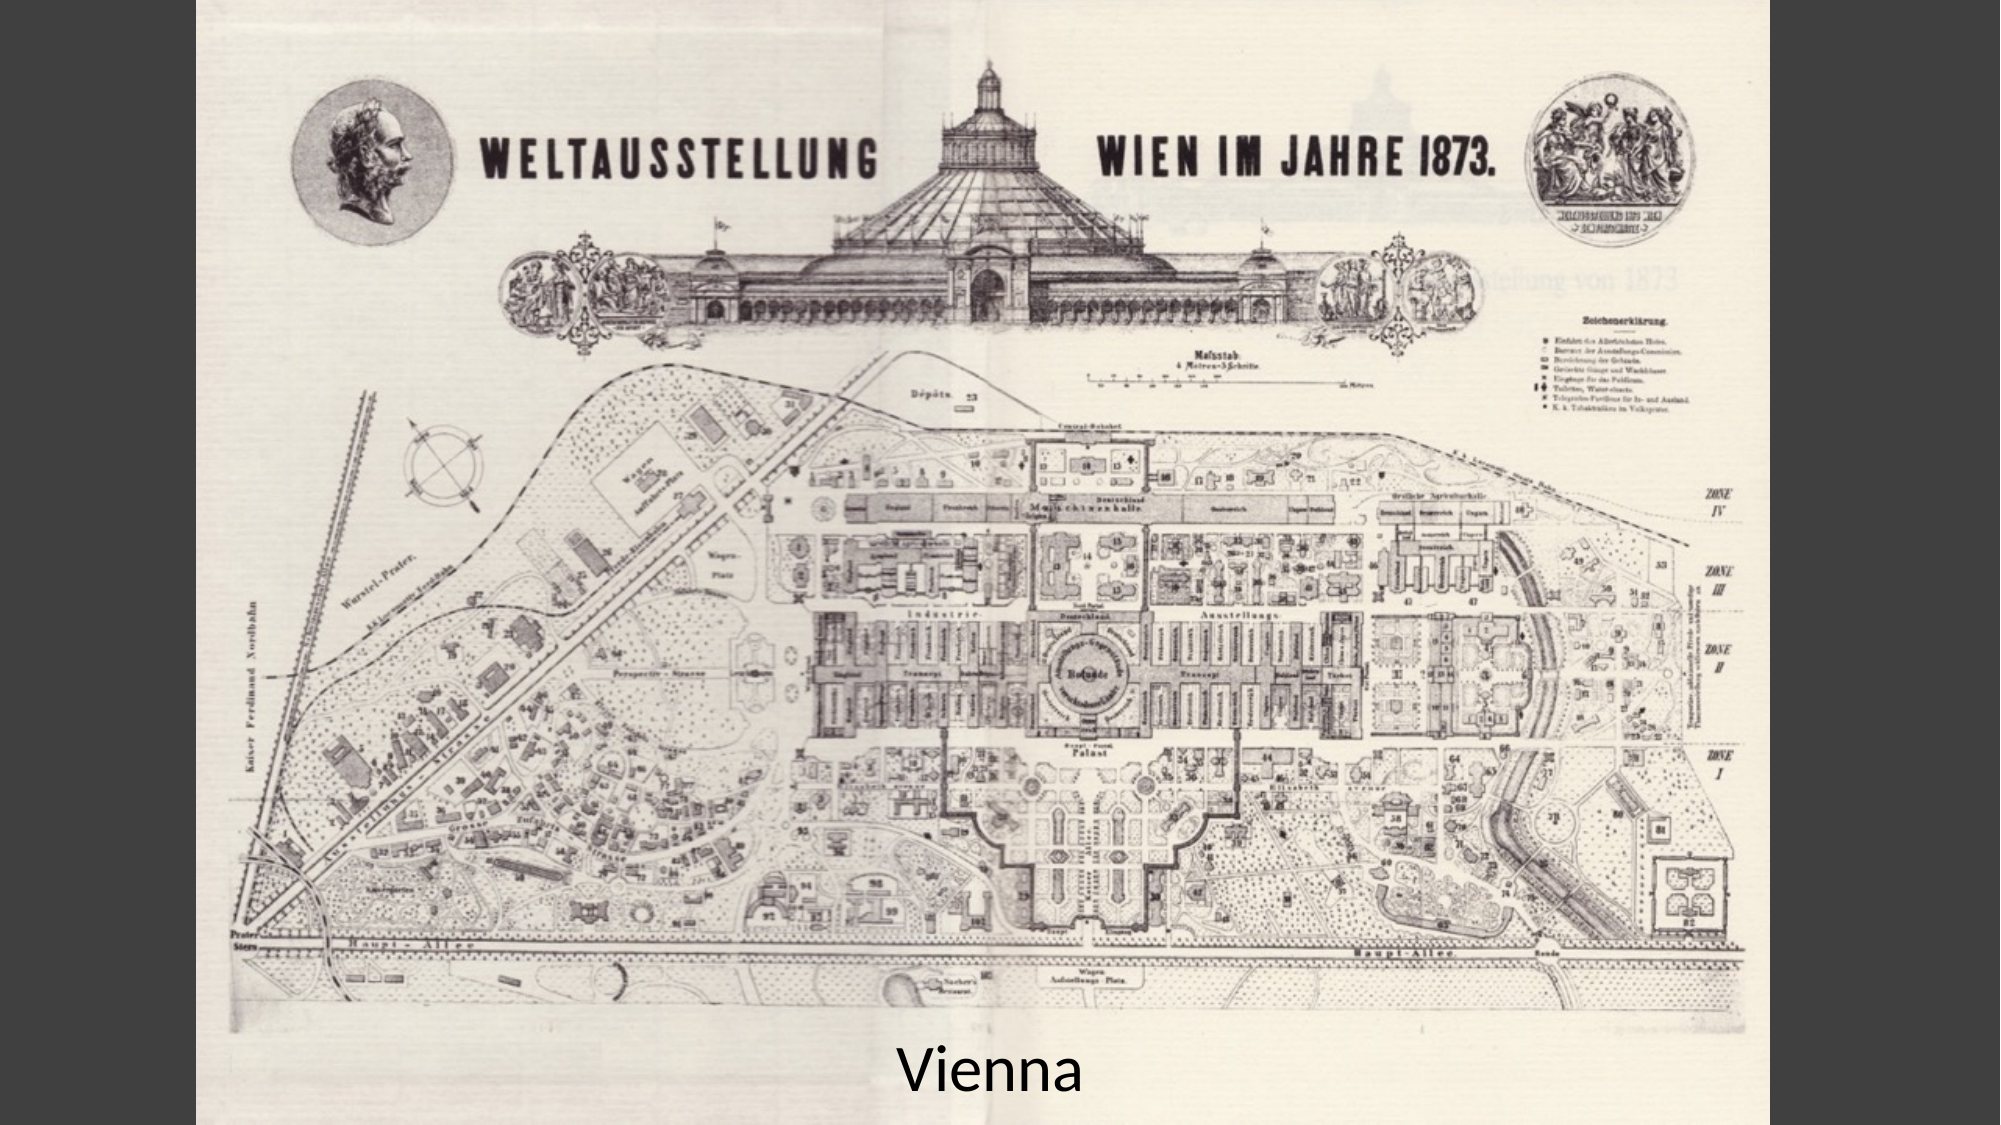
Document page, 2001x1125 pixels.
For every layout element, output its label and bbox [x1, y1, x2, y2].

picture [196, 0, 1771, 1125]
